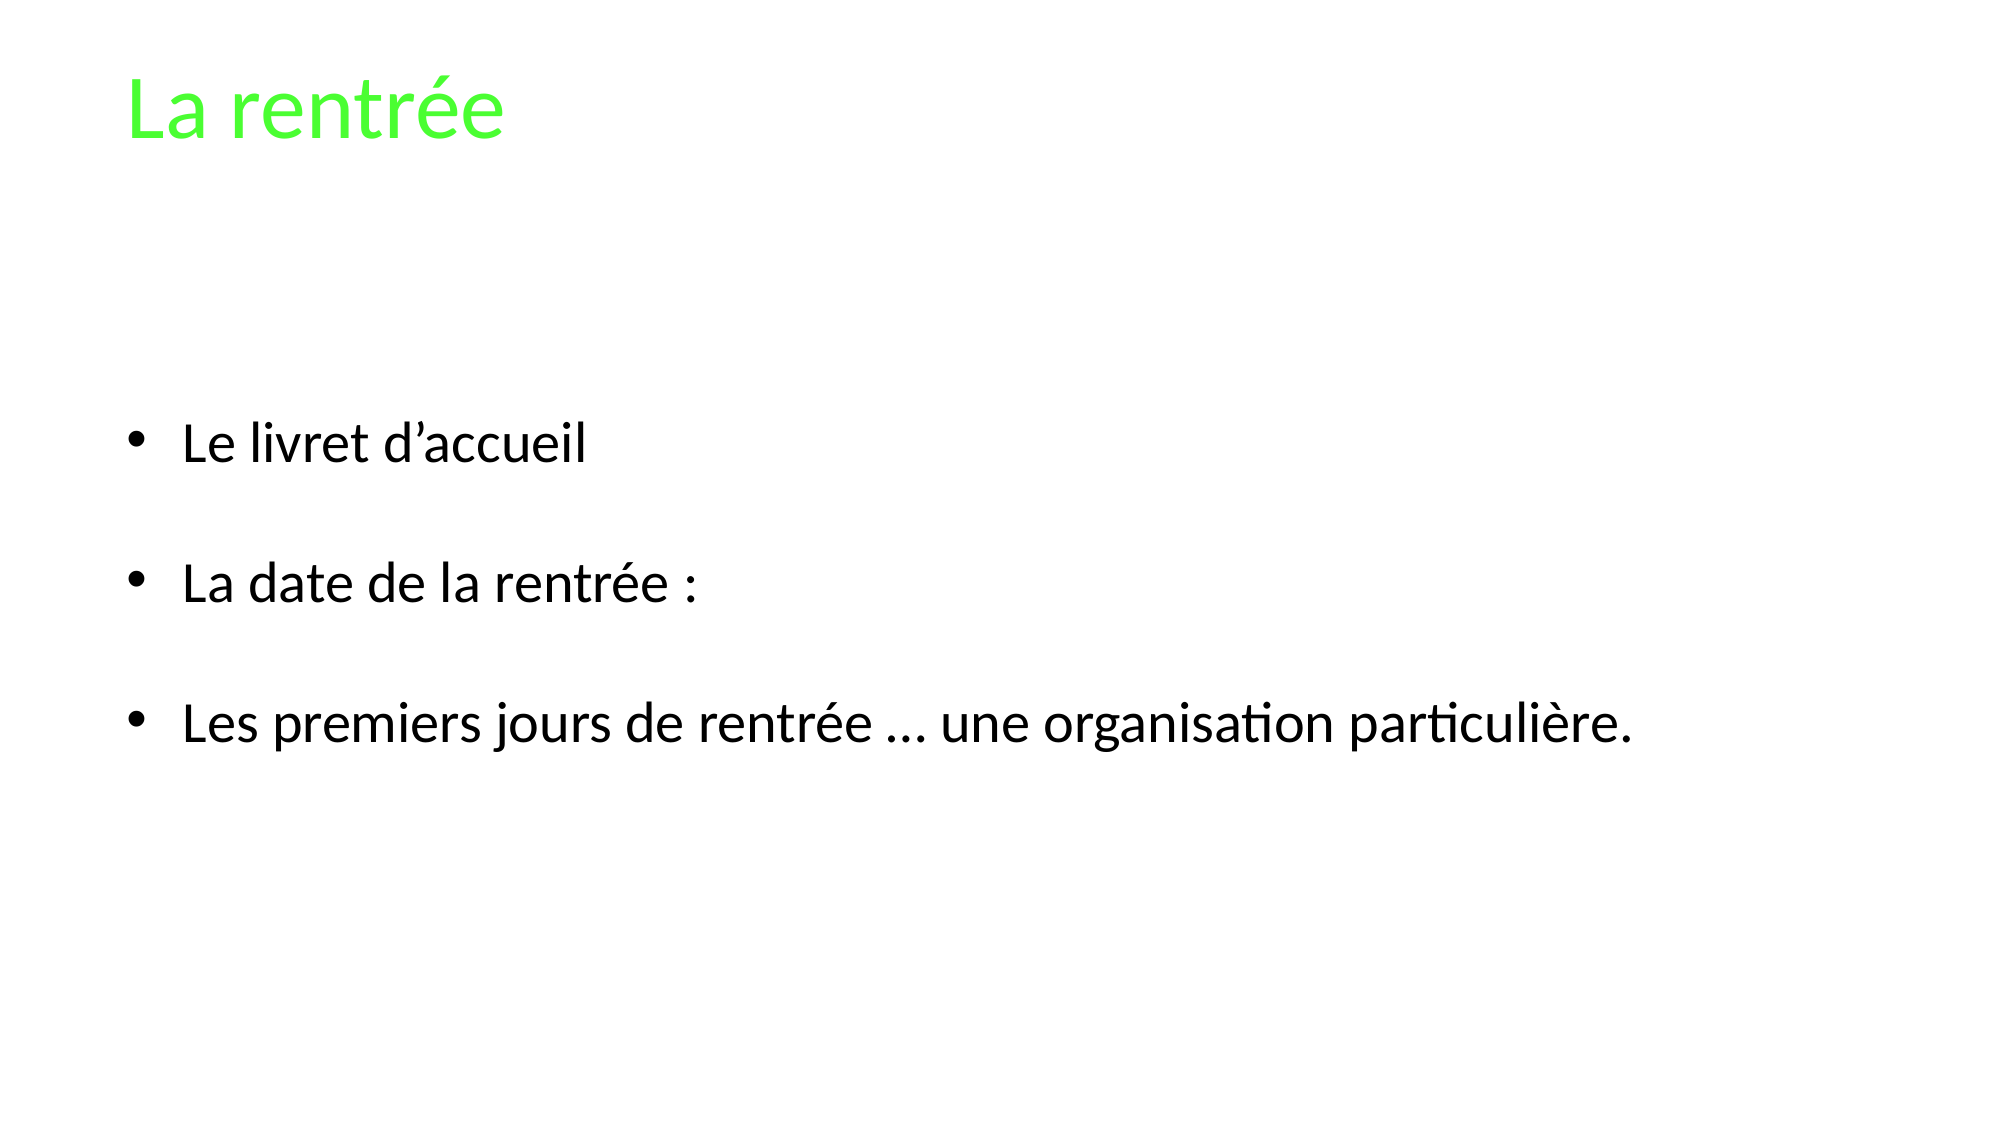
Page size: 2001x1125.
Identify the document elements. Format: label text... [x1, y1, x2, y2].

text_box Le livret d’accueil La date de la rentrée : Les premiers jours de rentrée … une organisation particulière. [111, 336, 1689, 822]
title La rentrée [111, 0, 1837, 218]
